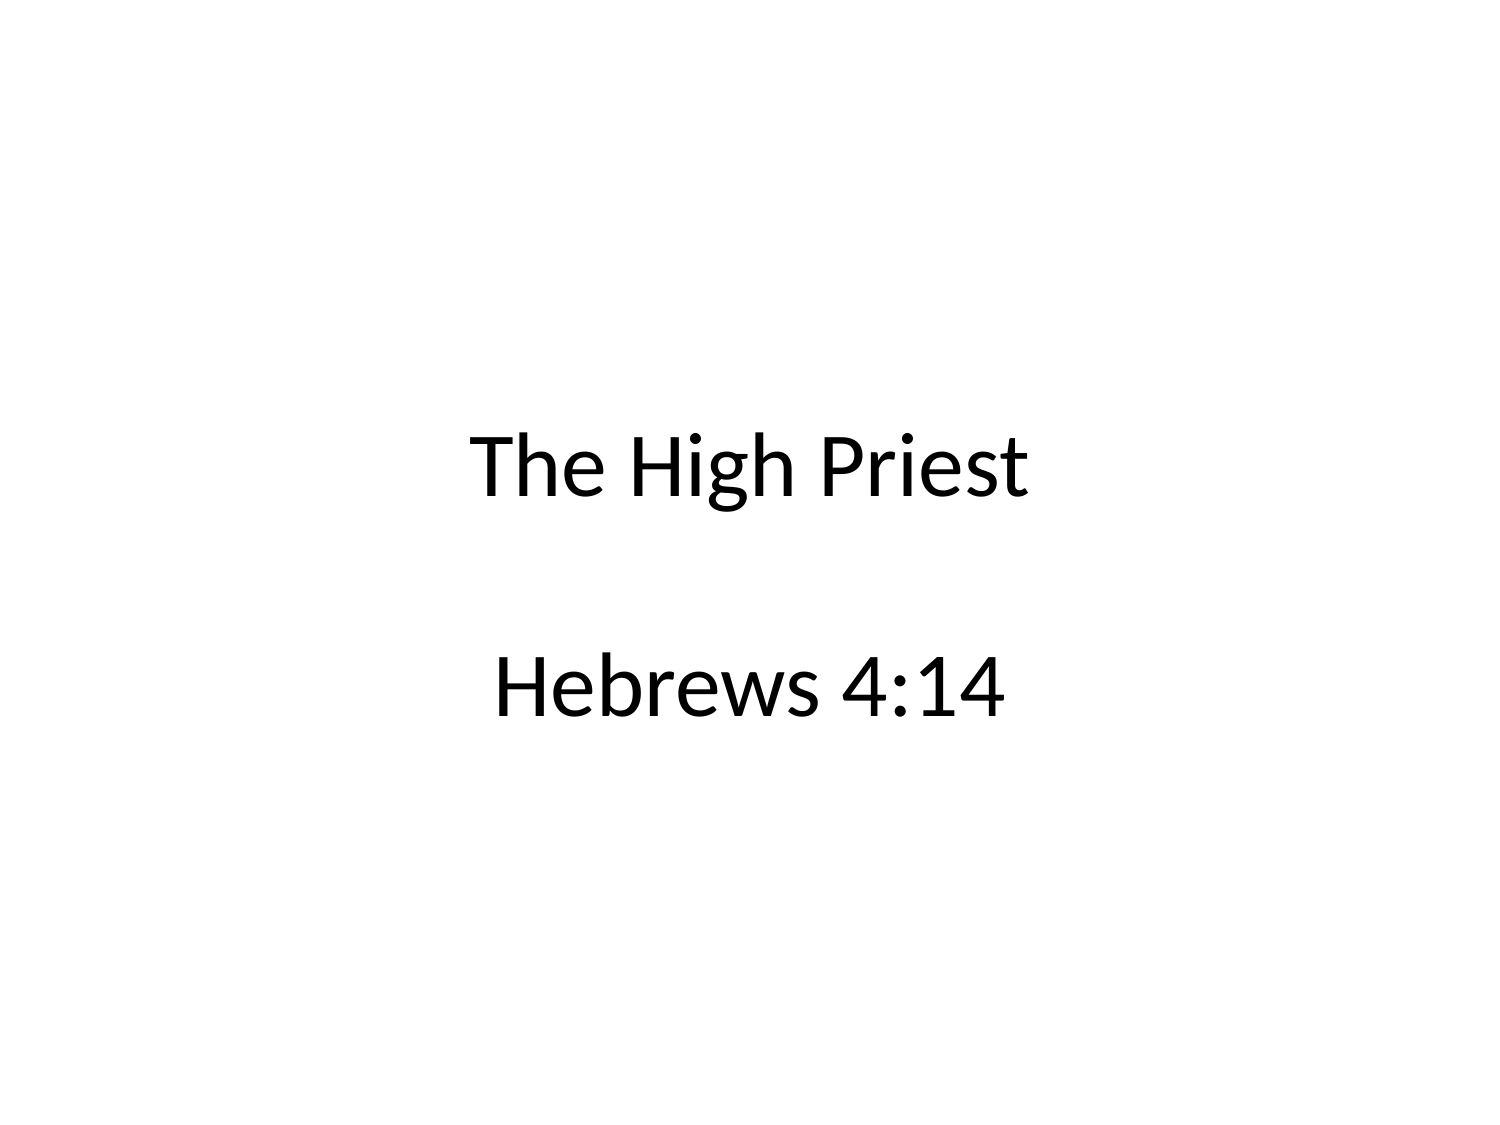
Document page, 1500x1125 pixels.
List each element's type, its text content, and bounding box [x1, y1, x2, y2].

title The High Priest Hebrews 4:14 [112, 68, 1388, 1071]
